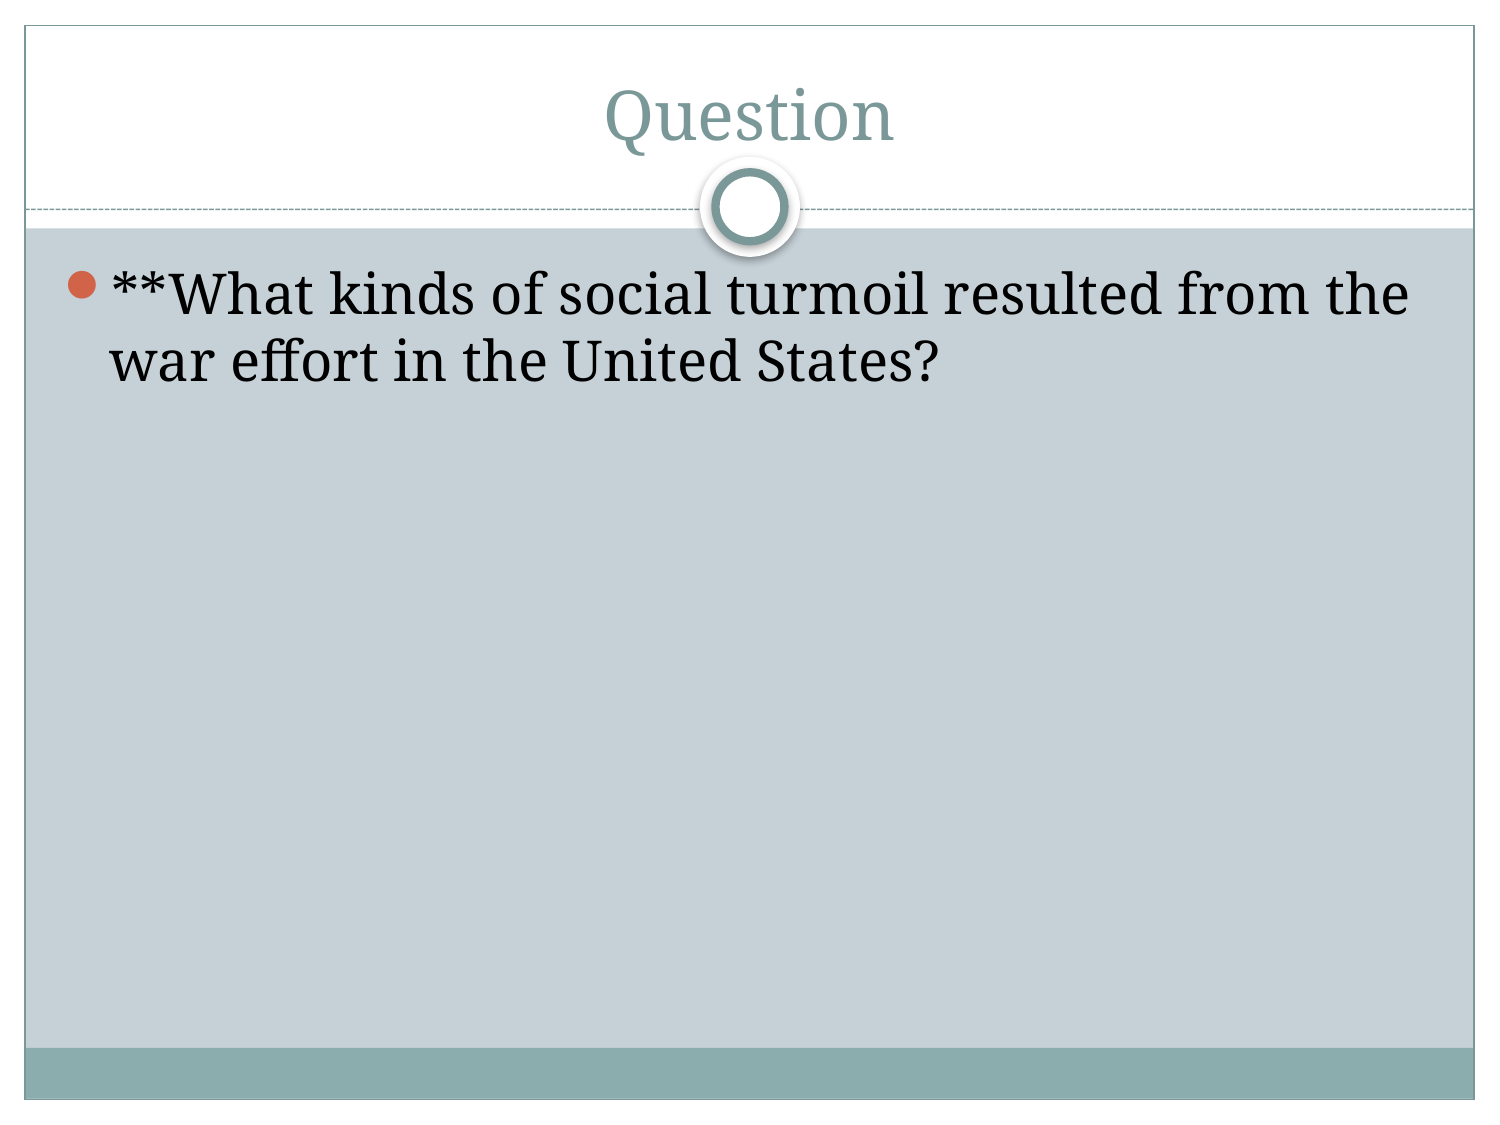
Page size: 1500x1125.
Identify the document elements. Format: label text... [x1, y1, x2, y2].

list **What kinds of social turmoil resulted from the war effort in the United States? [49, 250, 1445, 1001]
title Question [49, 37, 1450, 162]
